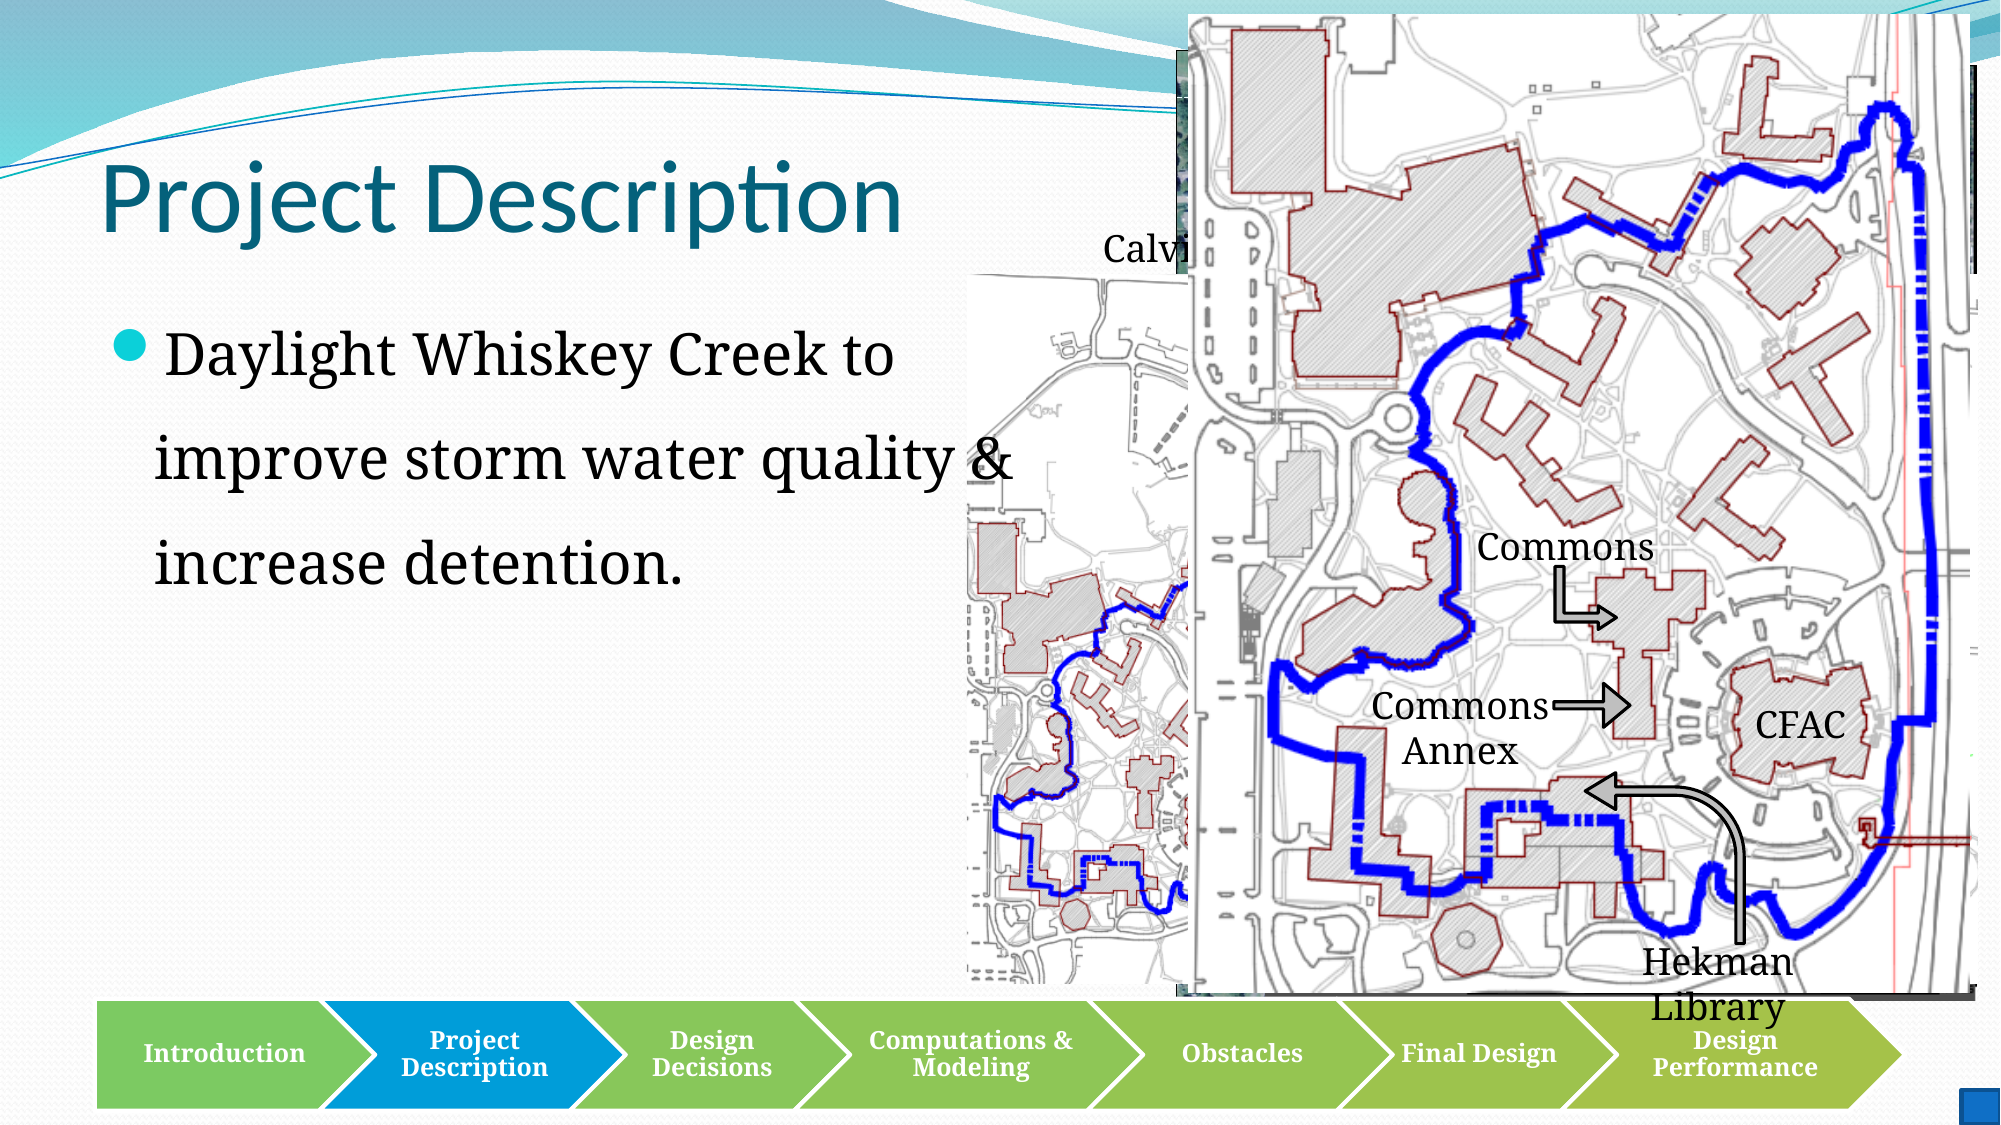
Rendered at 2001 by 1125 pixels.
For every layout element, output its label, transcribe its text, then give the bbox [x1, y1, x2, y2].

title Project Description [99, 65, 1169, 253]
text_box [1063, 217, 1172, 274]
text_box [965, 992, 1906, 1006]
picture [1188, 14, 1970, 994]
text_box [1959, 1088, 2000, 1125]
text_box Calvin College [1063, 217, 1169, 273]
picture [1969, 991, 1978, 1001]
list Daylight Whiskey Creek to improve storm water quality & increase detention. [94, 274, 966, 828]
picture [1973, 65, 1979, 984]
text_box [93, 992, 1906, 1117]
list Total Cost: $975,000 Majority of Cost: Excavation: 29,000 cubic yards Utility removal: 1100 feet Utility placed: 750 feet [959, 275, 966, 828]
picture [966, 49, 1183, 984]
